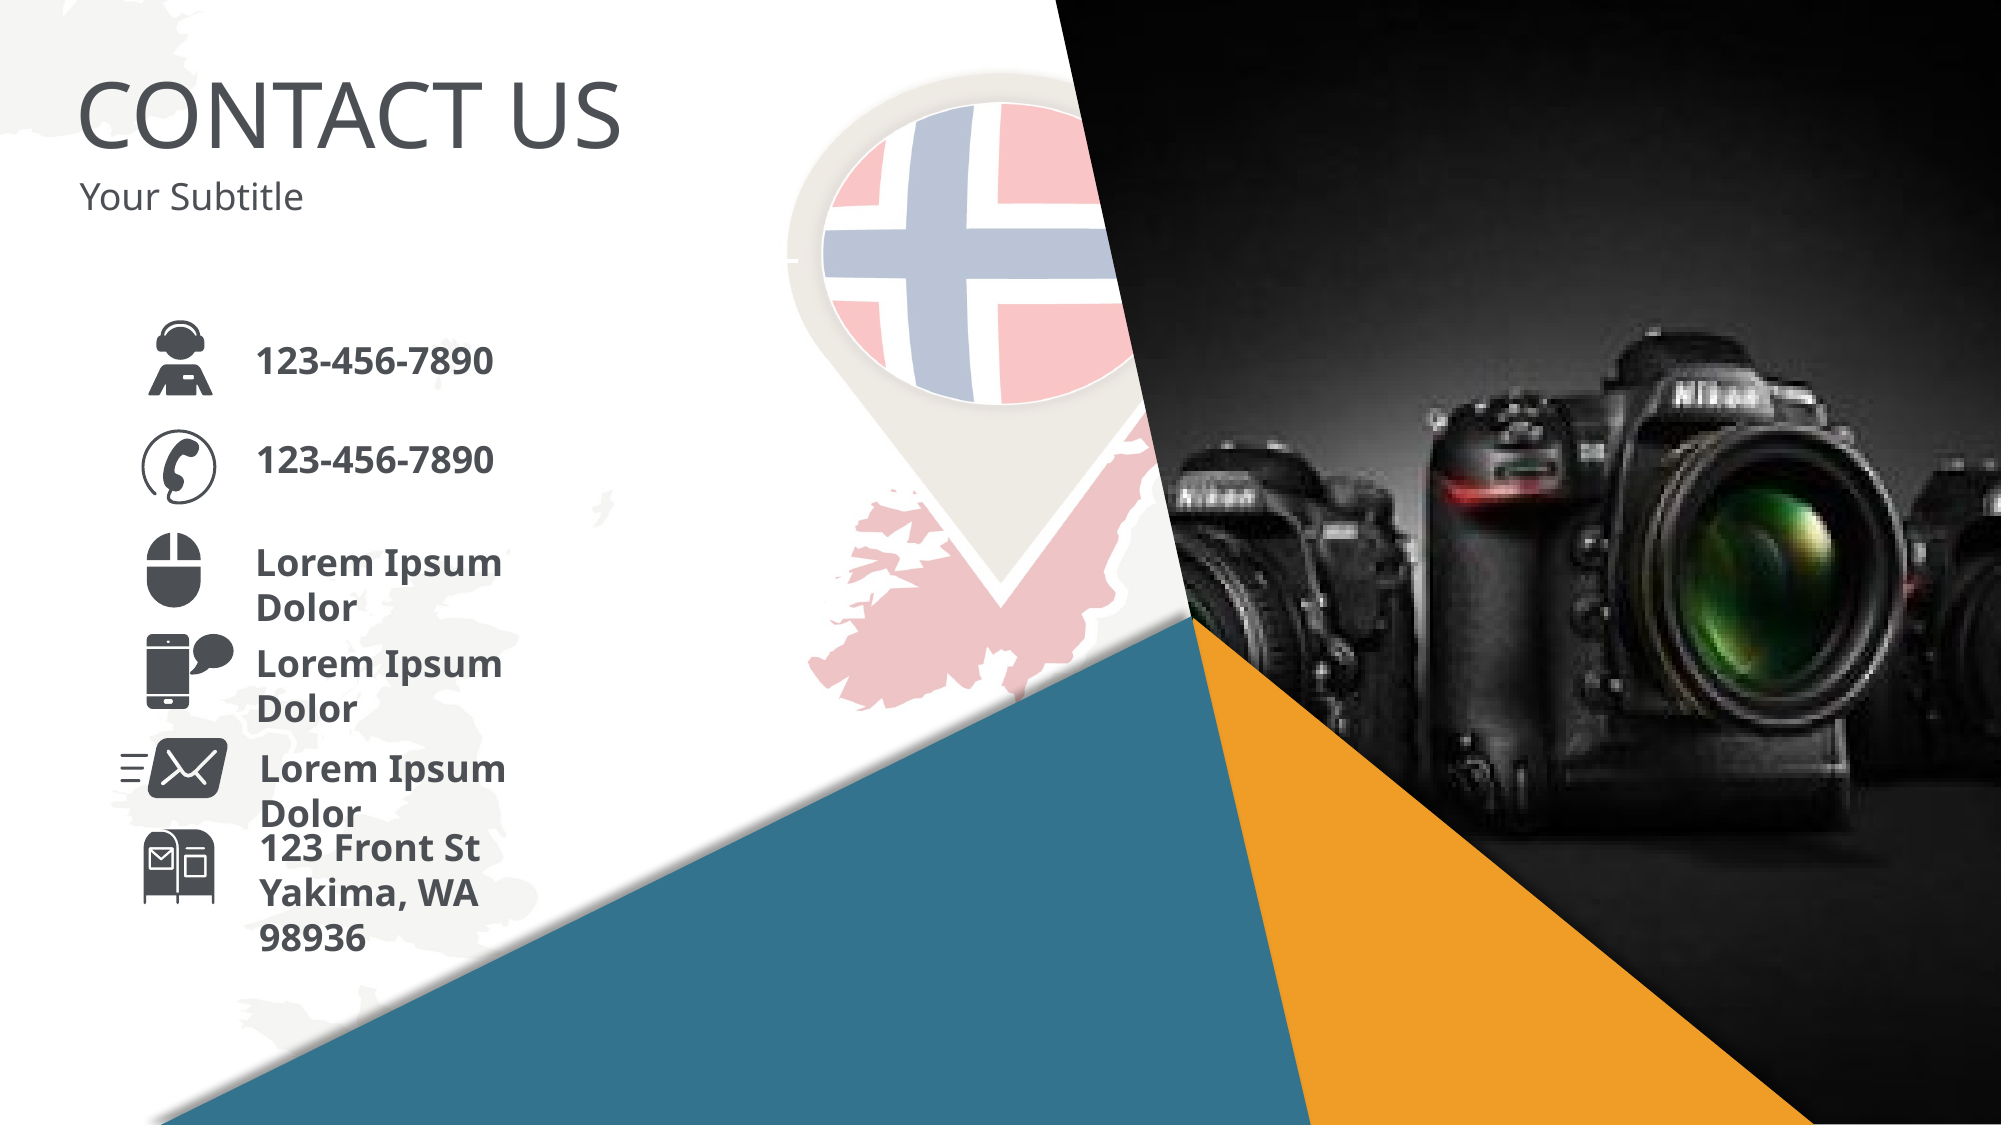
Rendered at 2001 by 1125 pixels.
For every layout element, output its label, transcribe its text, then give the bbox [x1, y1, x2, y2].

text_box [146, 532, 171, 561]
text_box 123 Front St Yakima, WA 98936 [244, 816, 590, 967]
text_box [158, 614, 1312, 1125]
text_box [148, 320, 213, 396]
text_box Lorem Ipsum Dolor [244, 737, 590, 816]
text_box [120, 737, 228, 798]
text_box Lorem Ipsum Dolor [240, 632, 586, 738]
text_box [60, 49, 1020, 227]
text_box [146, 633, 234, 709]
text_box Lorem Ipsum Dolor [240, 531, 586, 632]
text_box [1195, 617, 1817, 1125]
text_box [146, 566, 201, 608]
text_box [1054, 0, 2000, 1125]
text_box 123-456-7890 [241, 428, 541, 489]
text_box 123-456-7890 [240, 329, 541, 390]
text_box [177, 532, 201, 561]
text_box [143, 829, 215, 905]
text_box [141, 429, 217, 505]
